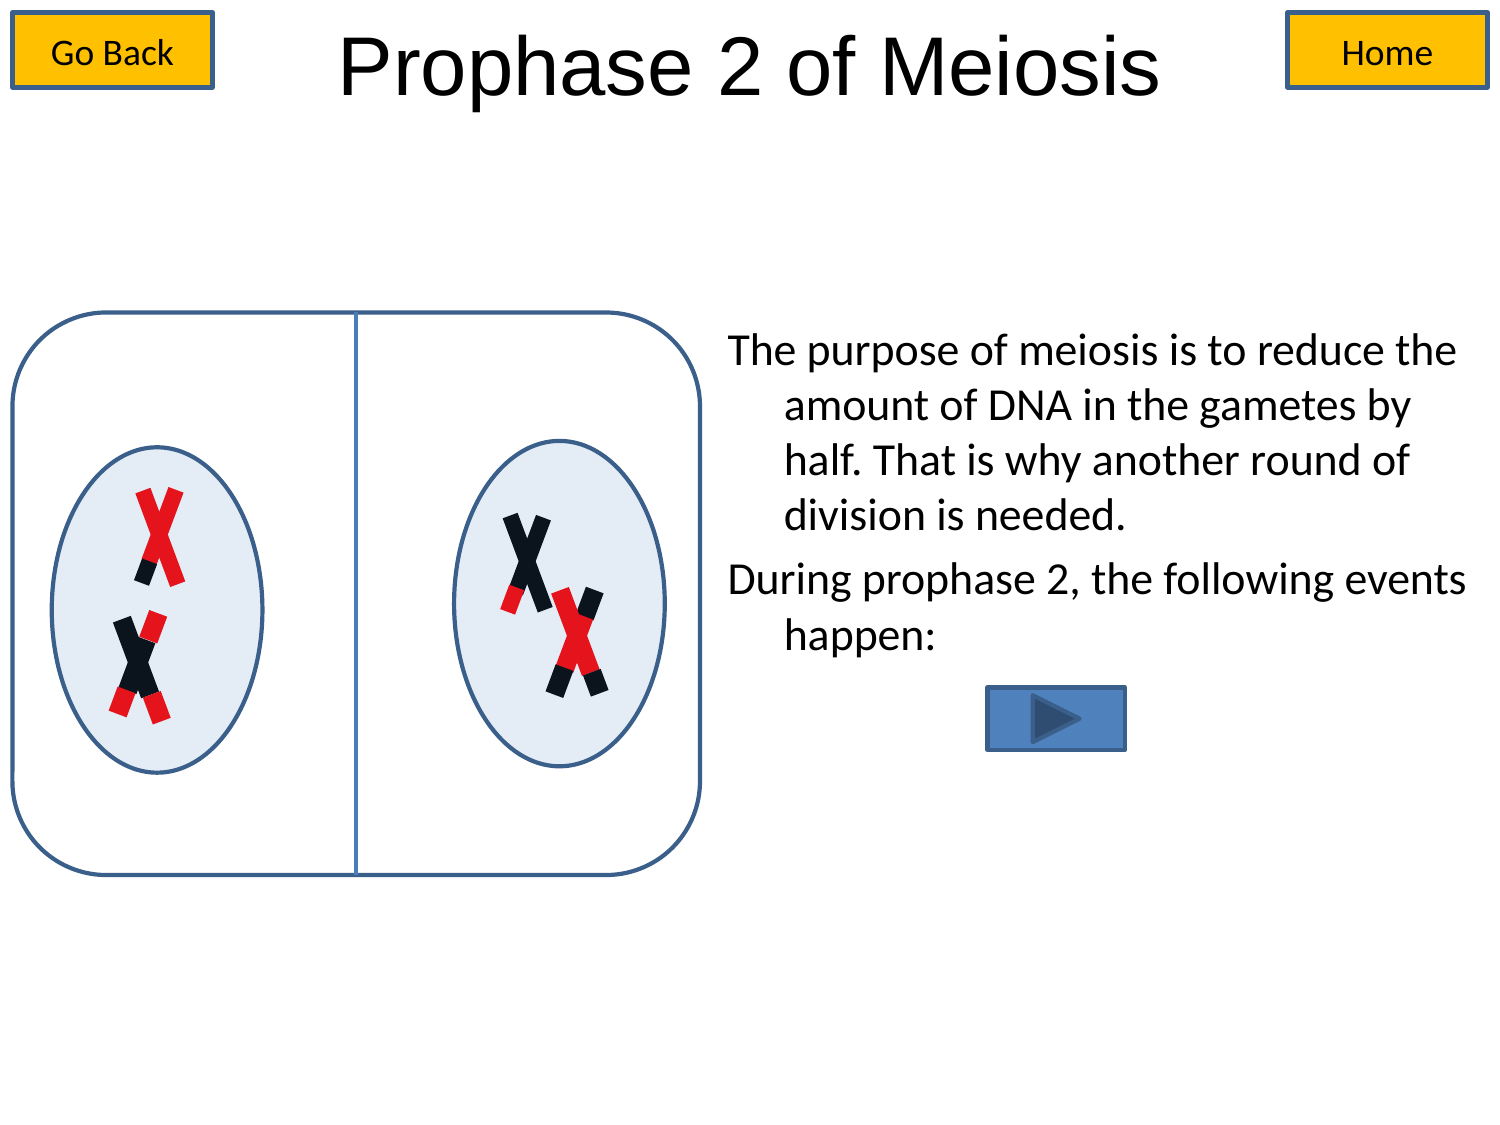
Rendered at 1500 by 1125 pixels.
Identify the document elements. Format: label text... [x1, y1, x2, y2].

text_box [565, 587, 606, 695]
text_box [137, 487, 171, 588]
text_box Go Back [10, 10, 215, 90]
text_box [451, 438, 667, 769]
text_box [503, 512, 538, 614]
list The purpose of meiosis is to reduce the amount of DNA in the gametes by half. That is why another round of division is needed. During prophase 2, the following events happen: [712, 312, 1500, 1125]
text_box [985, 685, 1127, 752]
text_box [549, 588, 562, 696]
text_box [10, 310, 703, 878]
text_box [49, 445, 265, 775]
title Prophase 2 of Meiosis [212, 0, 1288, 164]
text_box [112, 612, 164, 716]
text_box Home [1285, 10, 1490, 90]
